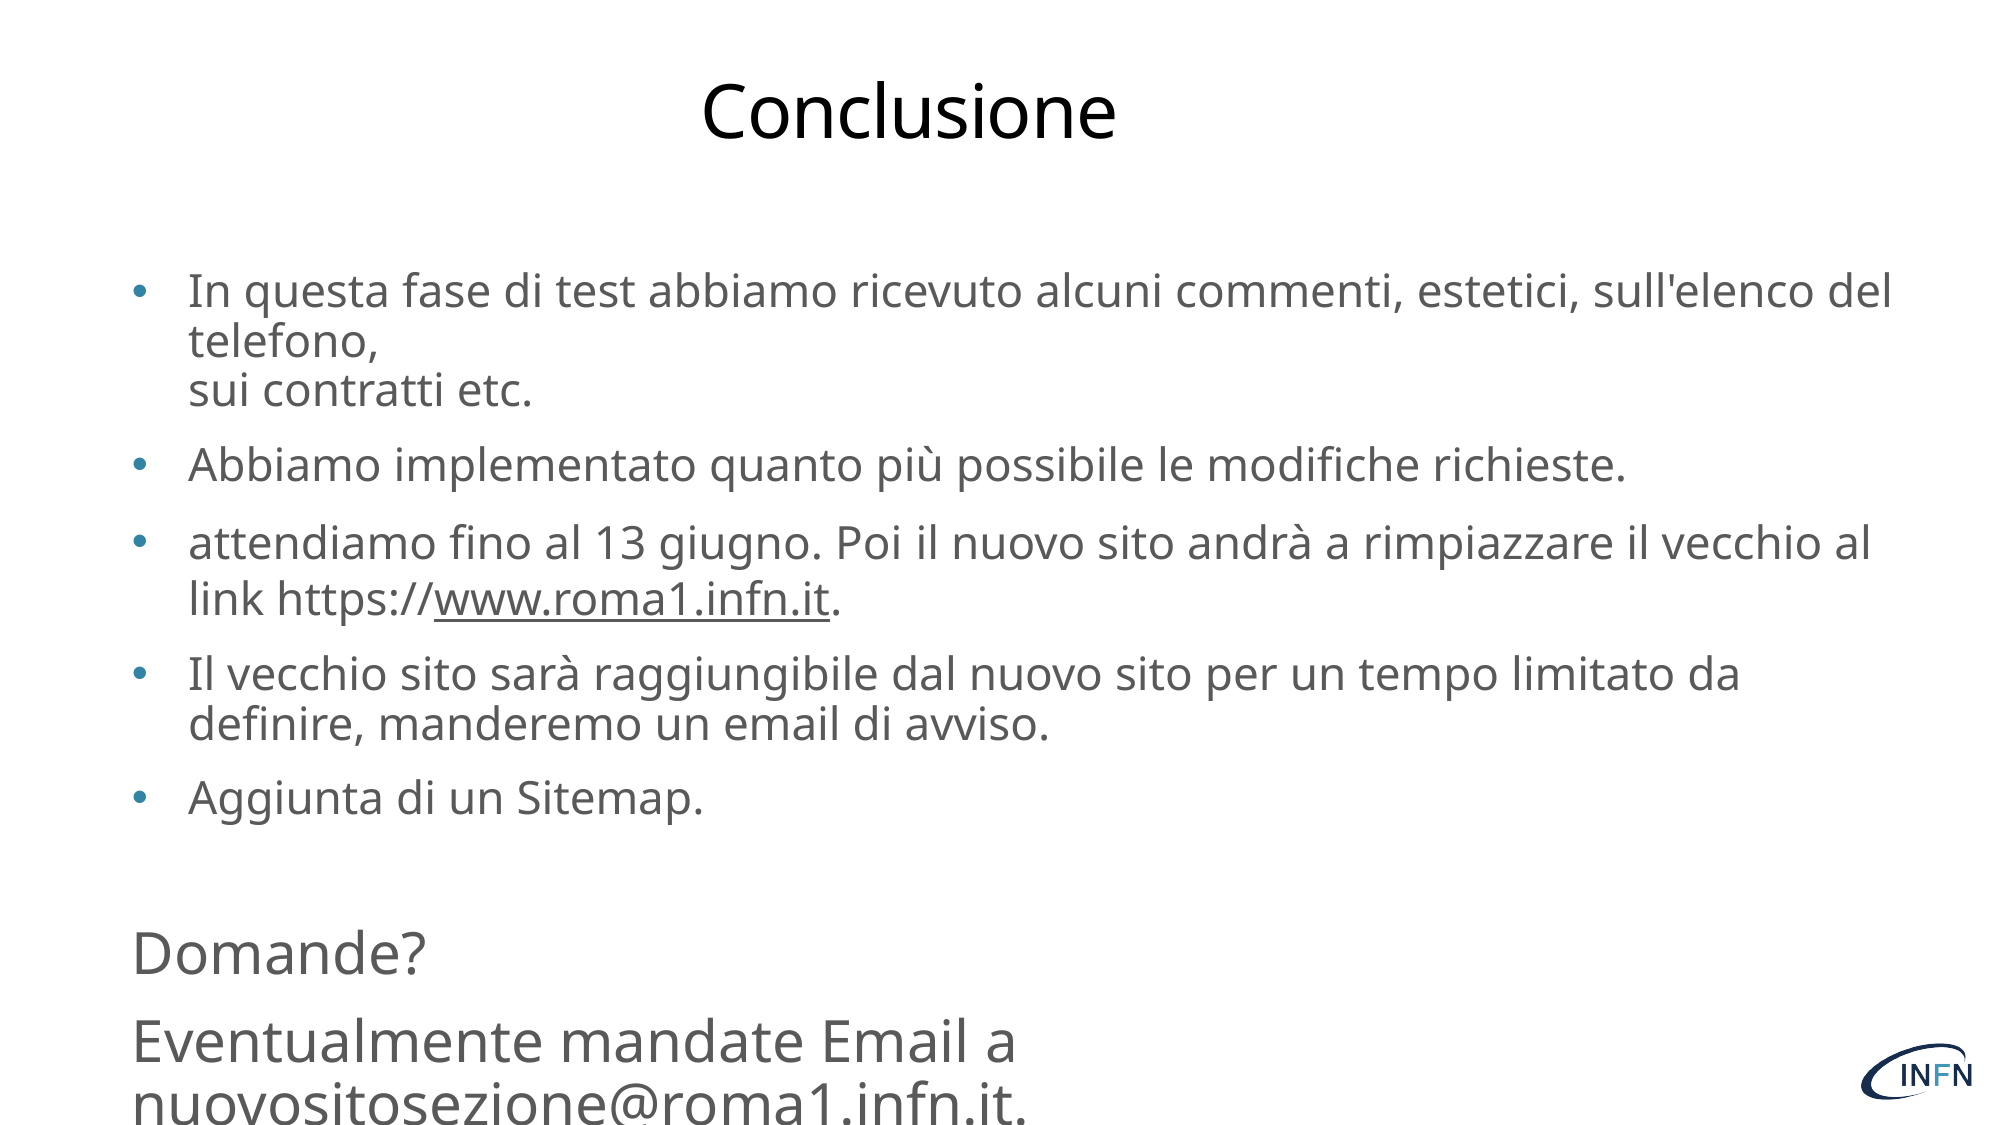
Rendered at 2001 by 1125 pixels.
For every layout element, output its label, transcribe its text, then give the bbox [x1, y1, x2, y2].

title Conclusione [409, 65, 1410, 163]
list In questa fase di test abbiamo ricevuto alcuni commenti, estetici, sull'elenco del telefono, sui contratti etc. Abbiamo implementato quanto più possibile le modifiche richieste. attendiamo fino al 13 giugno. Poi il nuovo sito andrà a rimpiazzare il vecchio al link https://www.roma1.infn.it. Il vecchio sito sarà raggiungibile dal nuovo sito per un tempo limitato da definire, manderemo un email di avviso. Aggiunta di un Sitemap. Domande? Eventualmente mandate Email a nuovositosezione@roma1.infn.it. [116, 180, 1937, 1037]
picture [1858, 1042, 1976, 1102]
